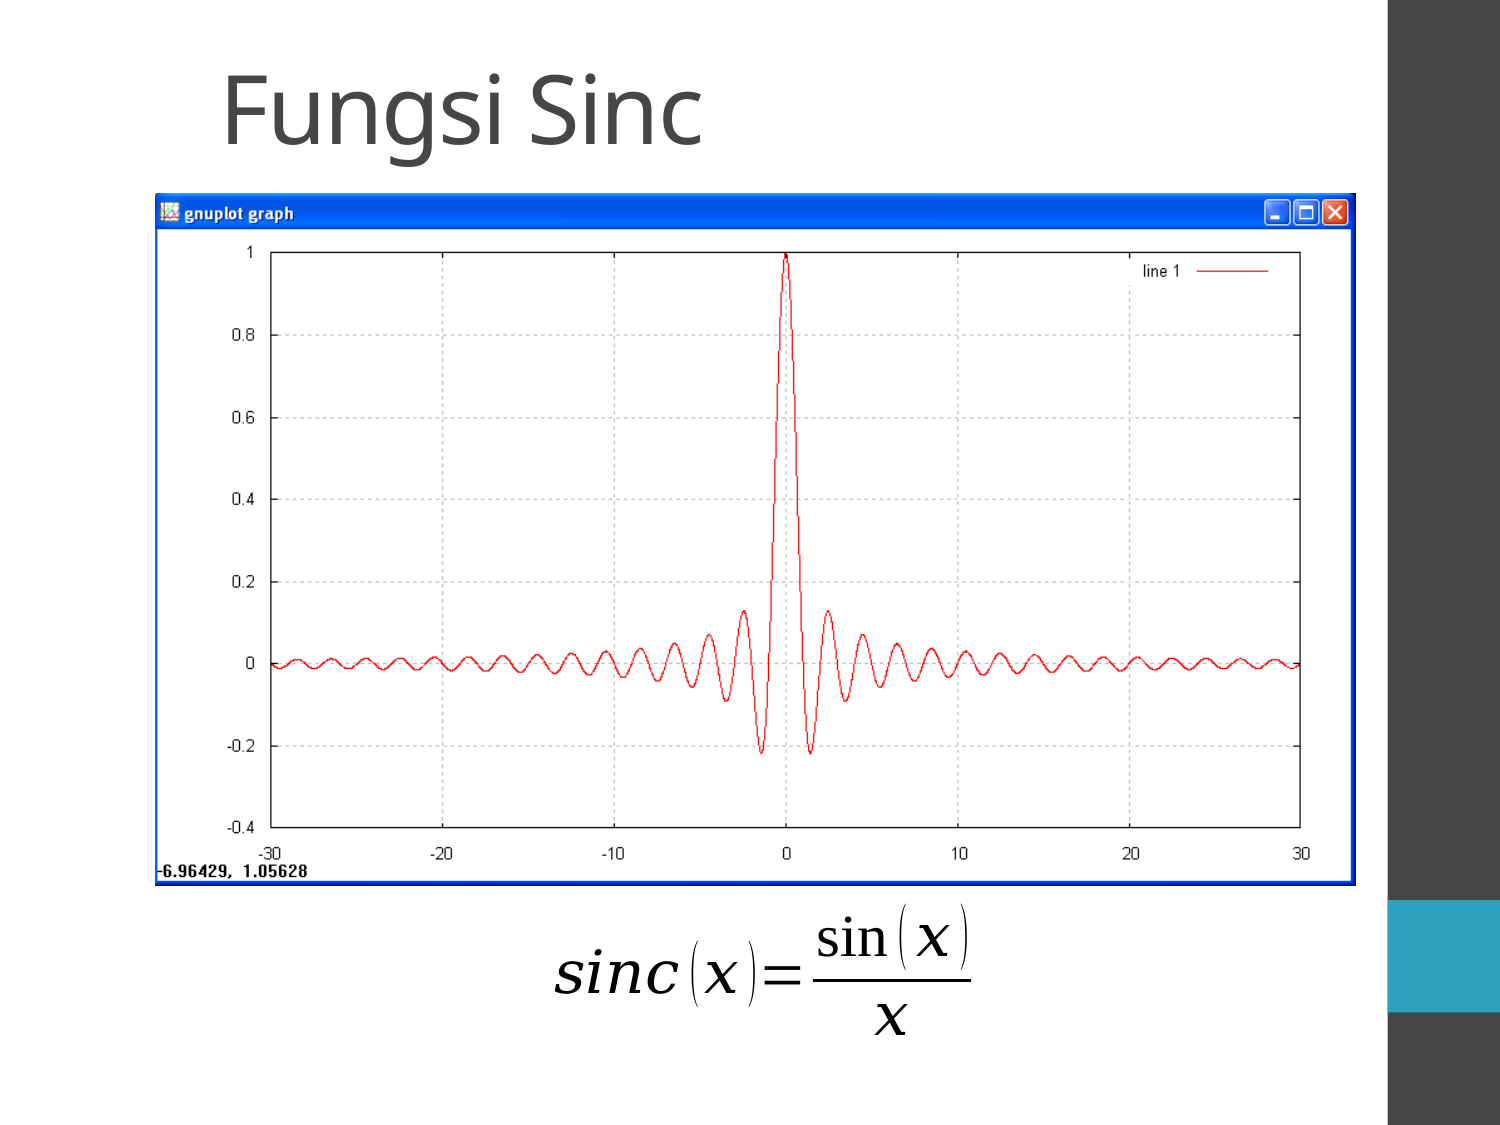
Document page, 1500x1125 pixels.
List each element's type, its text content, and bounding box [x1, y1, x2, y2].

title Fungsi Sinc [204, 4, 1500, 208]
picture [155, 193, 1356, 886]
